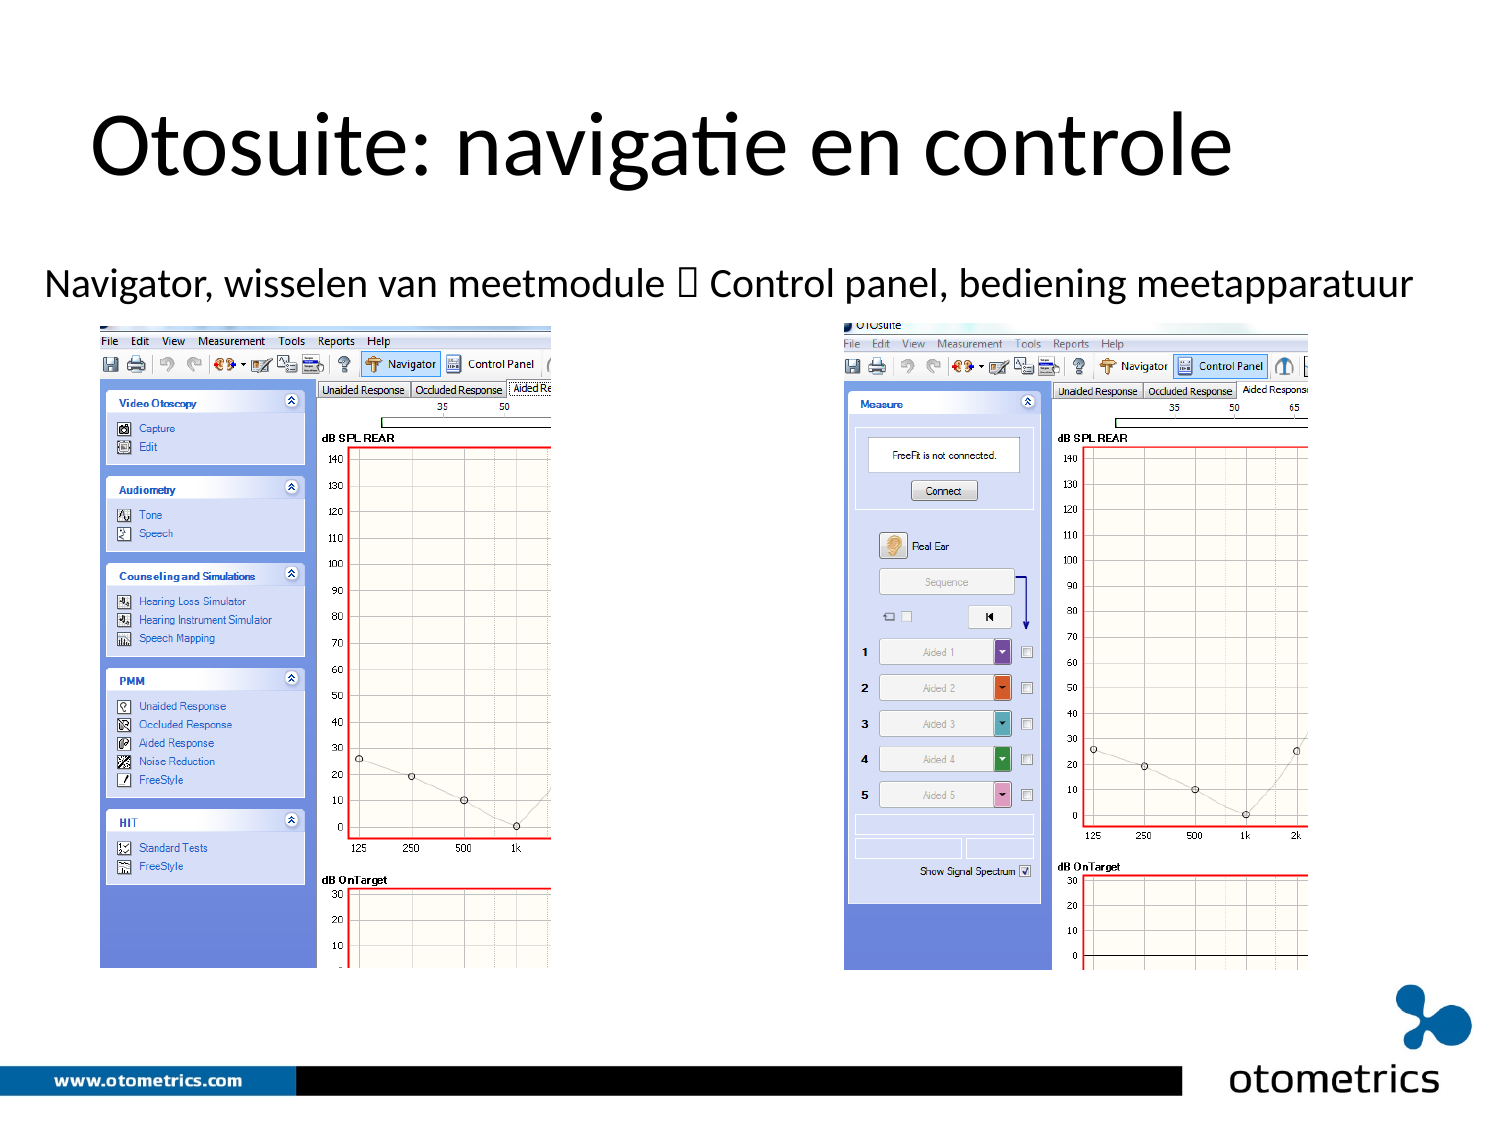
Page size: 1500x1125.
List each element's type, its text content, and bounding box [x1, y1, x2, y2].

title Otosuite: navigatie en controle [75, 45, 1425, 233]
picture [0, 0, 1500, 1125]
list Navigator, wisselen van meetmodule  Control panel, bediening meetapparatuur [29, 248, 1451, 992]
